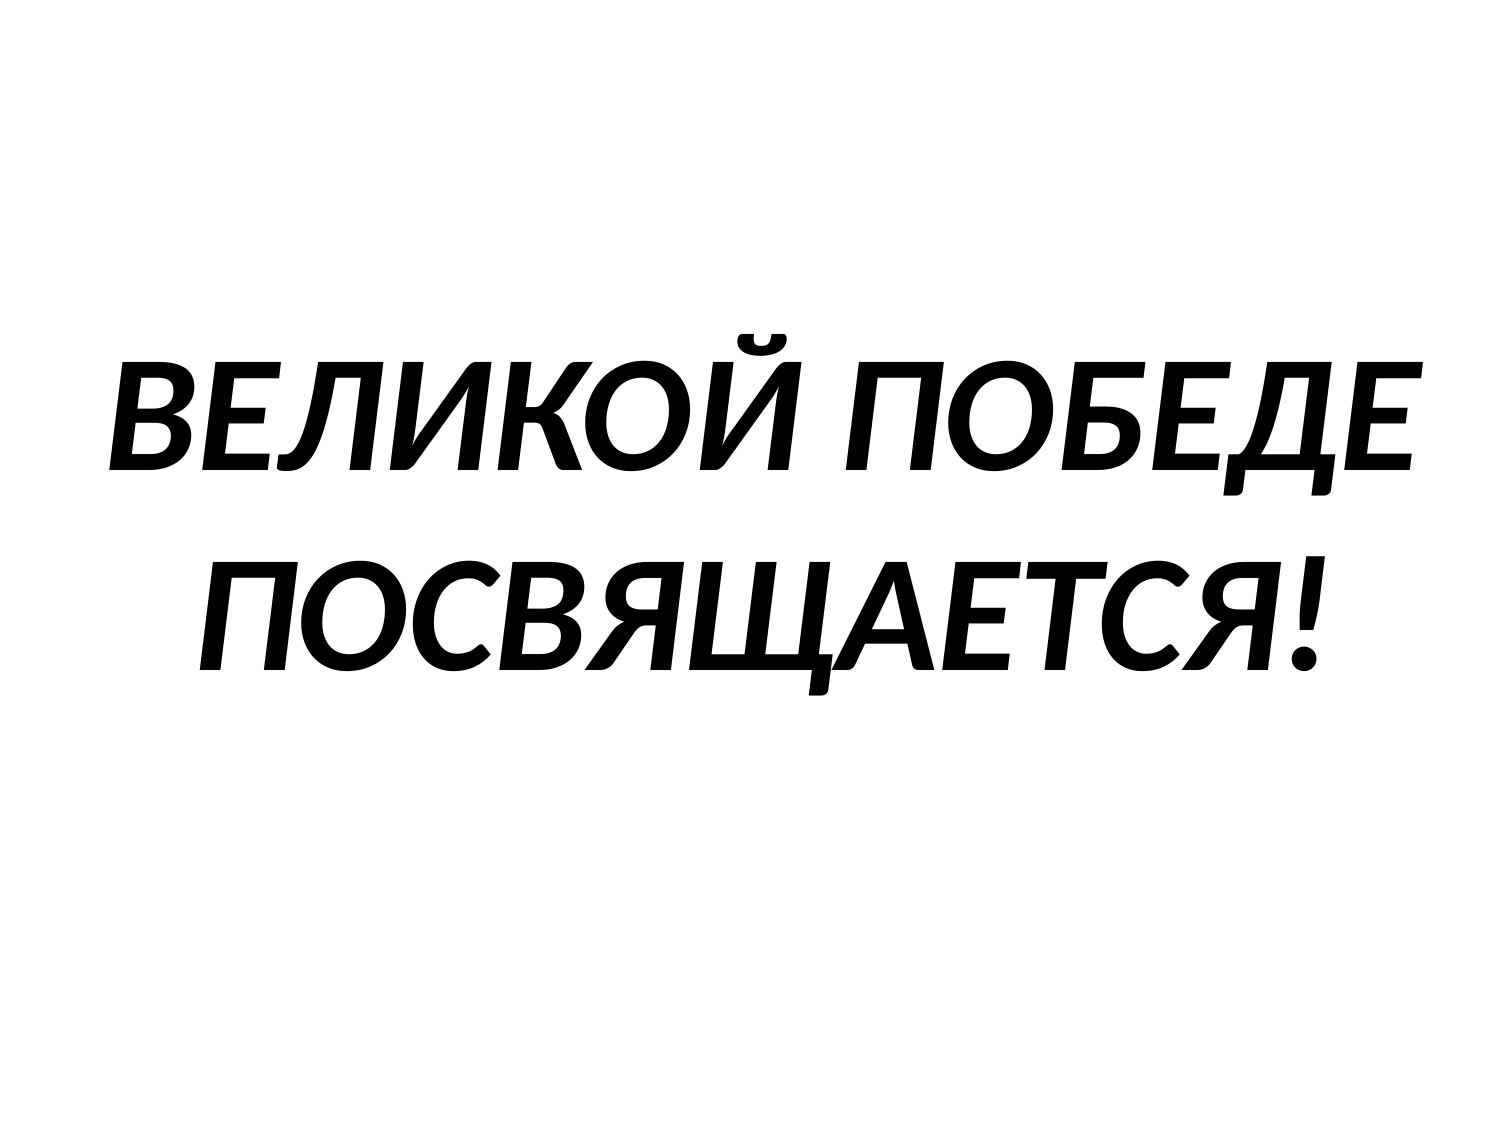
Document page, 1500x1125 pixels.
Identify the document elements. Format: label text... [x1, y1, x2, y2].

title ВЕЛИКОЙ ПОБЕДЕ ПОСВЯЩАЕТСЯ! [88, 125, 1439, 882]
